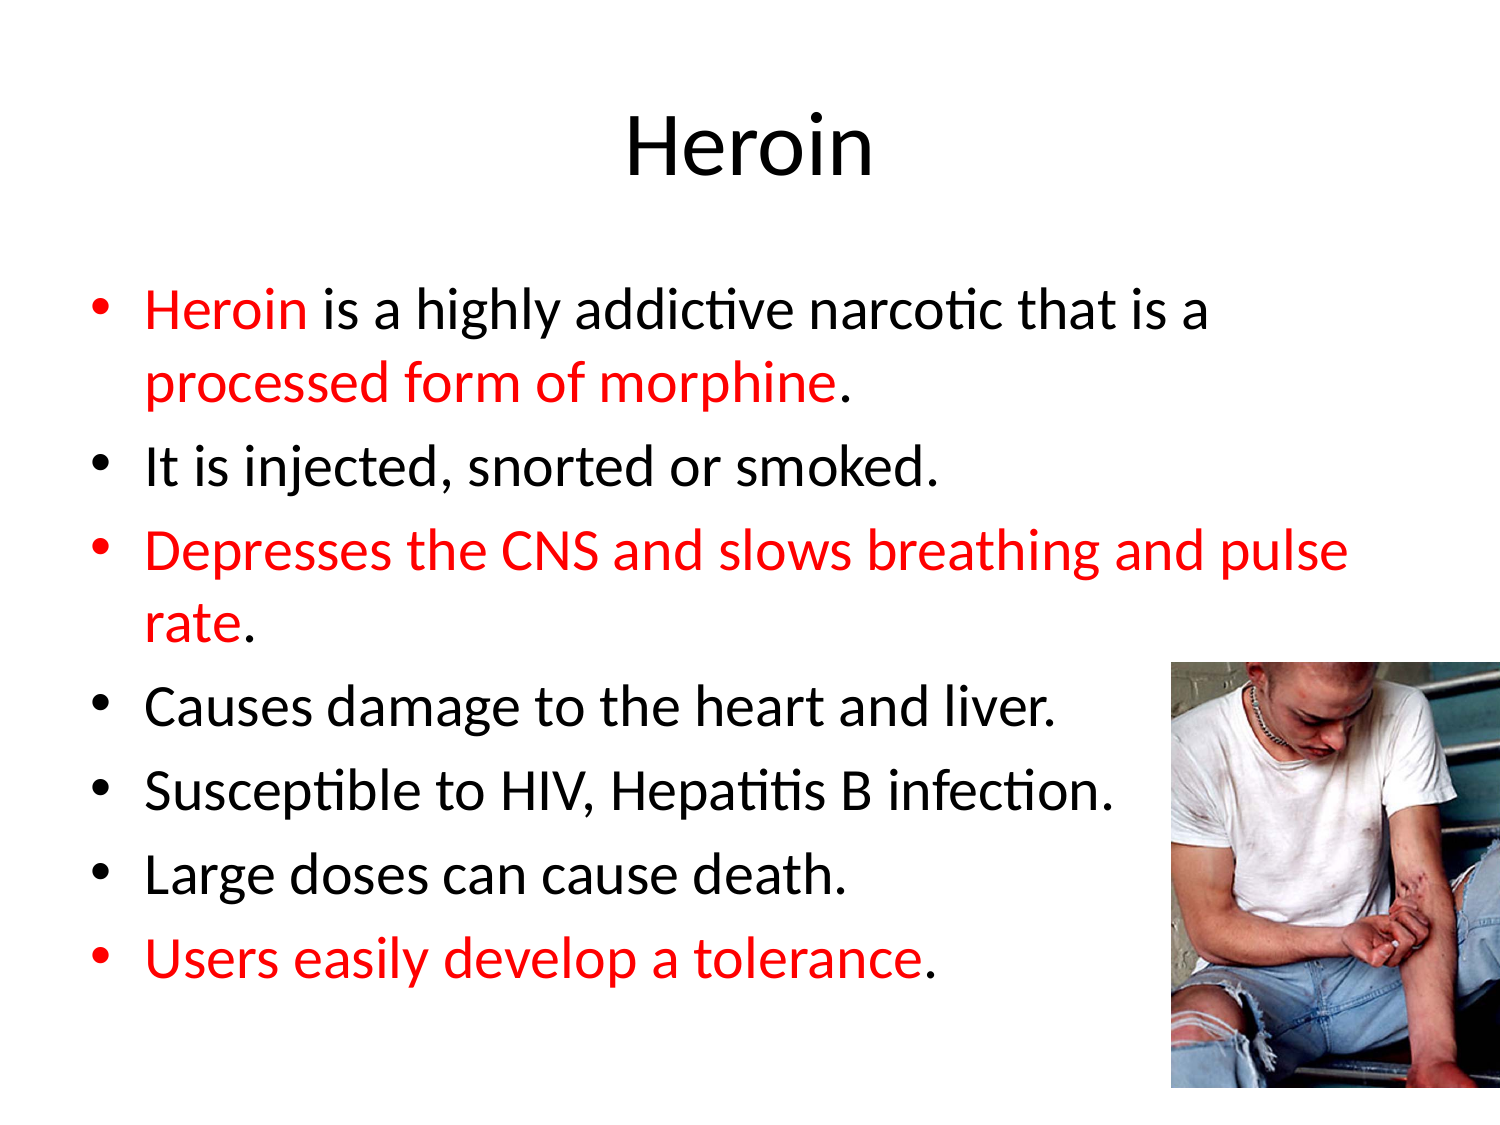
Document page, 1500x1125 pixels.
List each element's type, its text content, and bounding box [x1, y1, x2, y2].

picture [1171, 662, 1500, 1088]
title Heroin [75, 45, 1425, 233]
list Heroin is a highly addictive narcotic that is a processed form of morphine. It is injected, snorted or smoked. Depresses the CNS and slows breathing and pulse rate. Causes damage to the heart and liver. Susceptible to HIV, Hepatitis B infection. Large doses can cause death. Users easily develop a tolerance. [75, 262, 1425, 1005]
